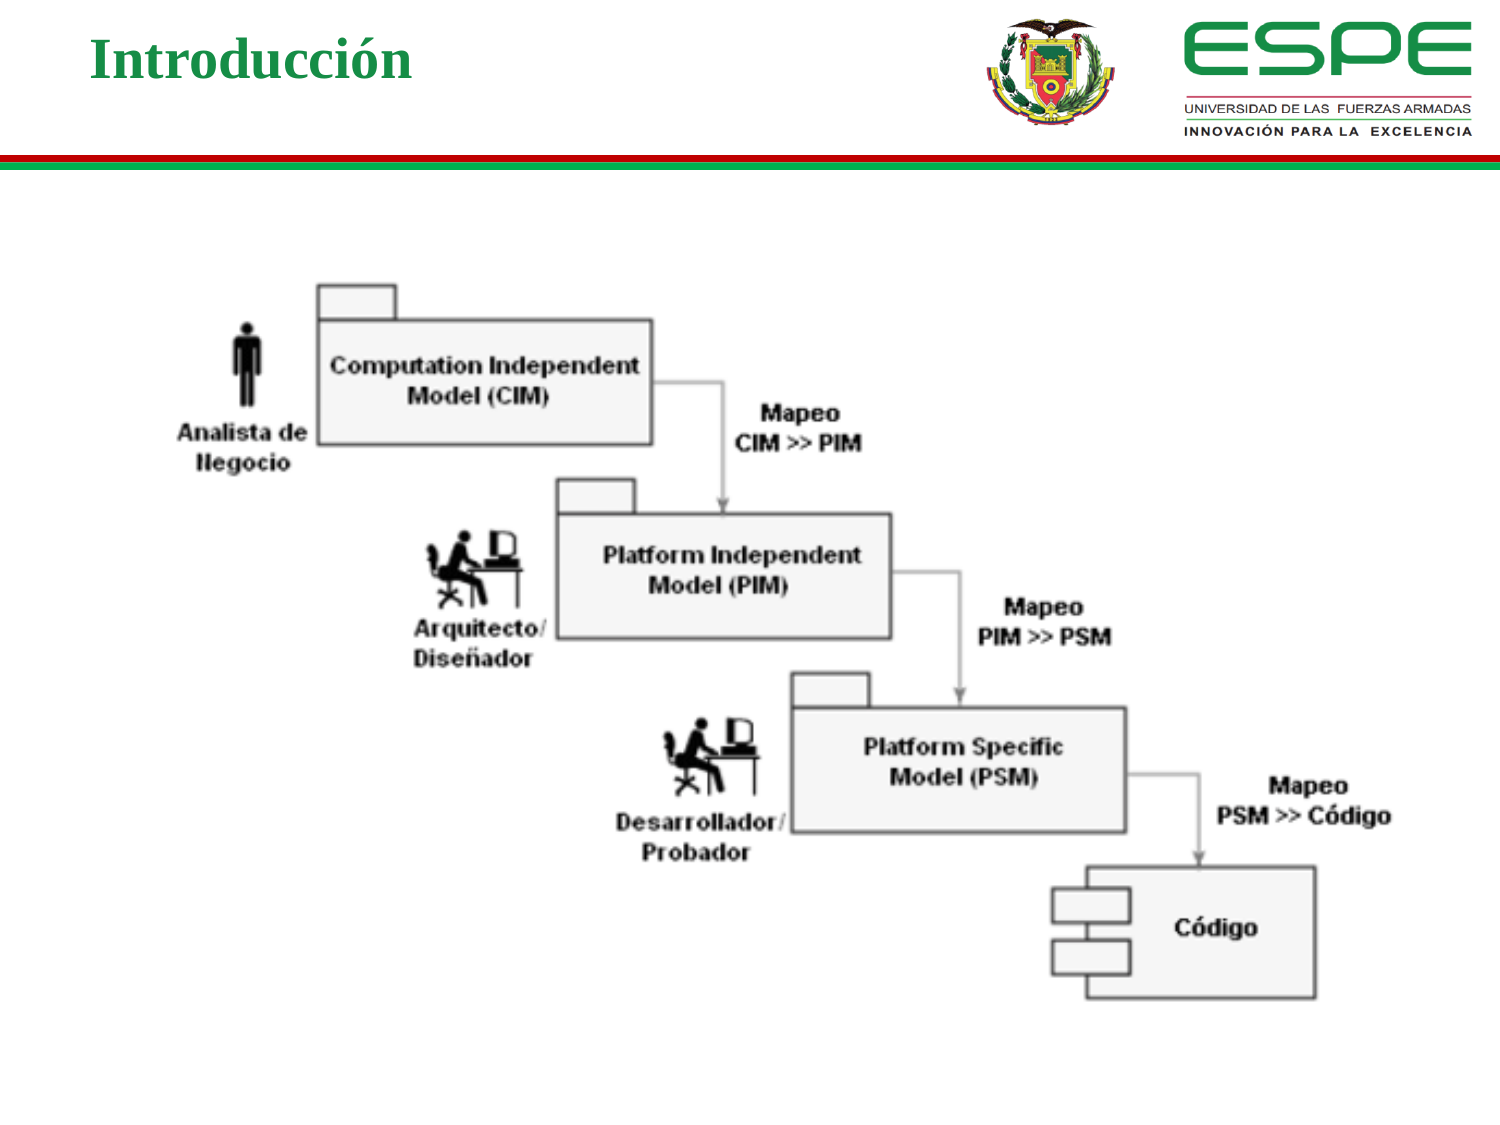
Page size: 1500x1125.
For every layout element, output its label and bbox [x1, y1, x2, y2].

text_box [0, 12, 1500, 171]
picture [162, 274, 1400, 1017]
